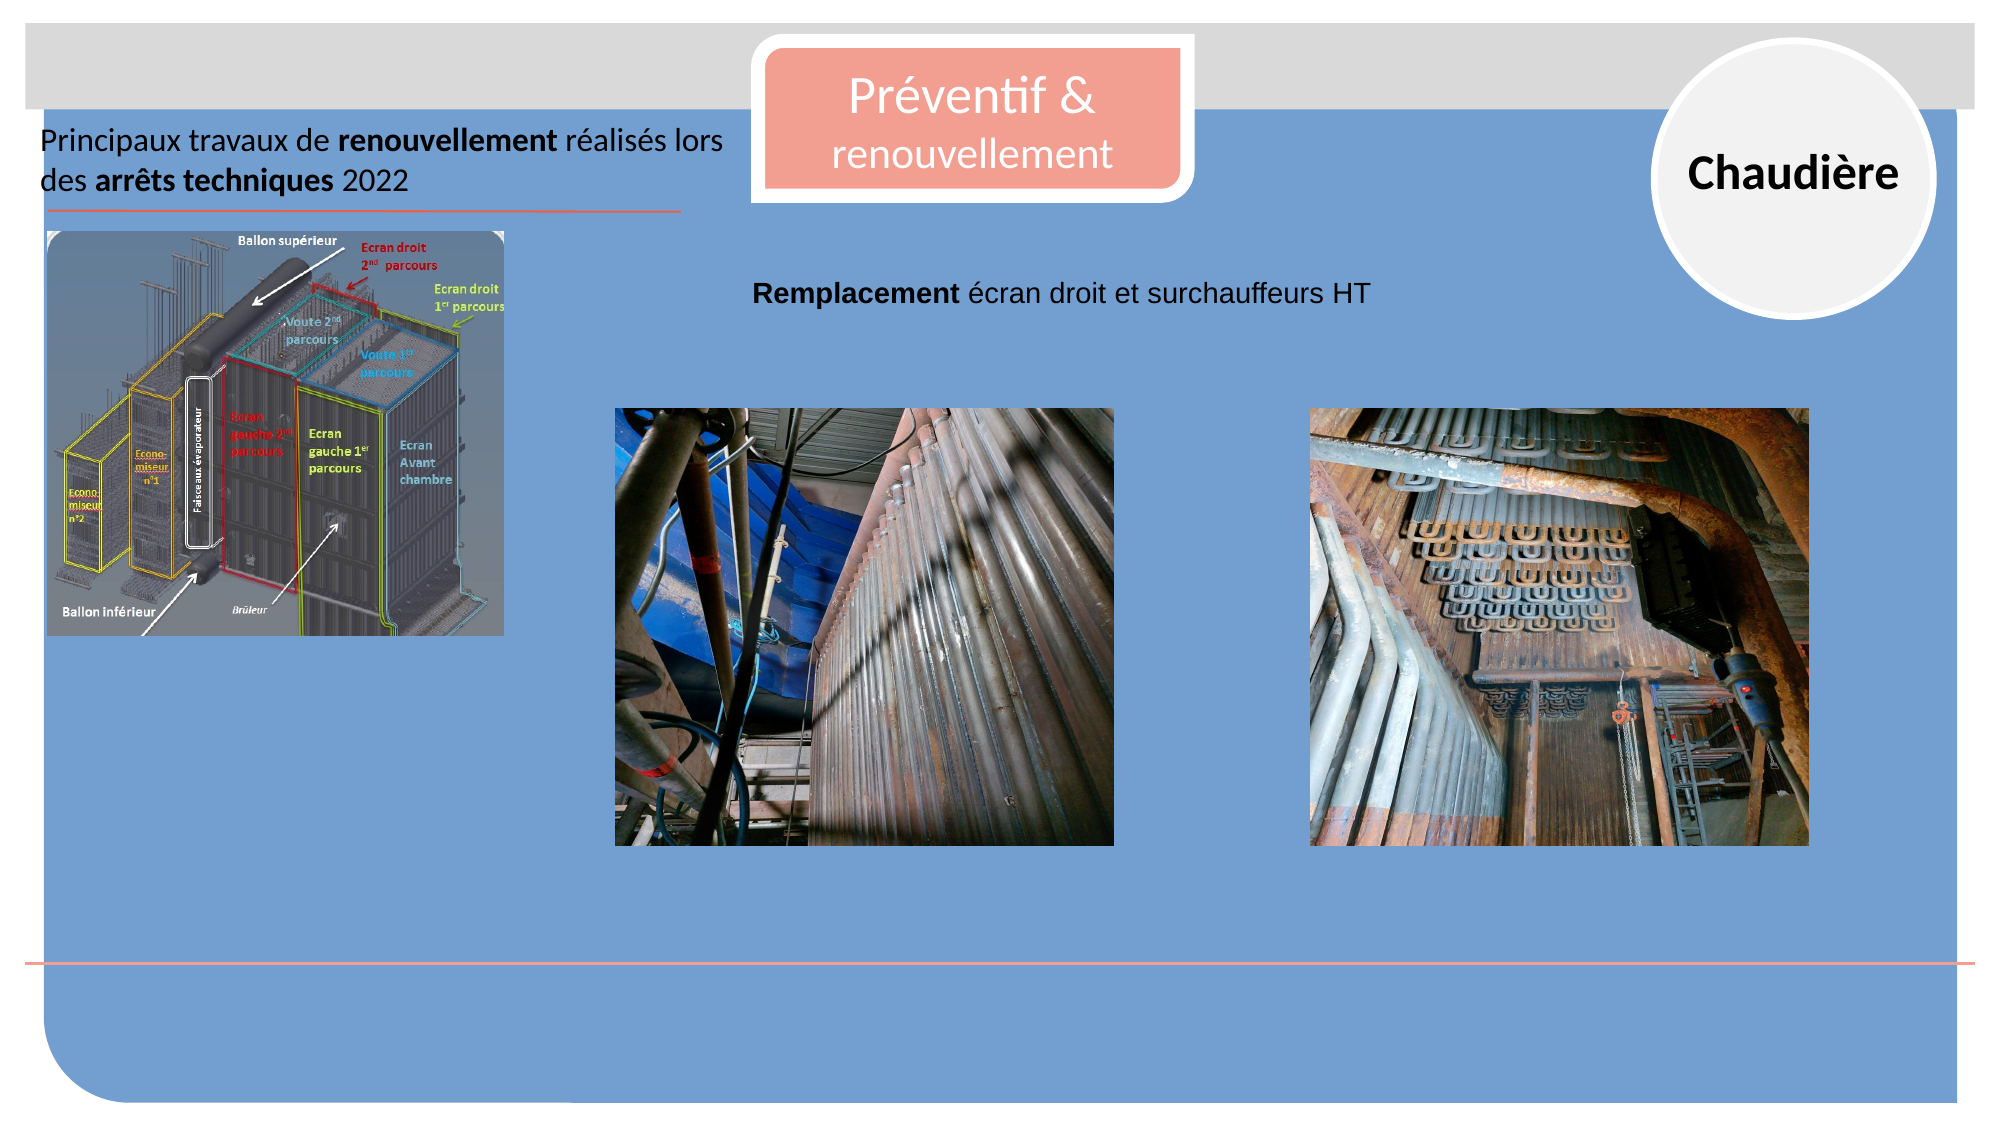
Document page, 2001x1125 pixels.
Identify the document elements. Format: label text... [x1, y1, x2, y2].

text_box [1662, 40, 1925, 131]
text_box Remplacement écran droit et surchauffeurs HT [737, 259, 1421, 325]
picture [47, 231, 505, 636]
text_box Préventif & renouvellement [758, 40, 1188, 196]
picture [615, 408, 1115, 847]
picture [1309, 408, 1809, 846]
text_box Principaux travaux de renouvellement réalisés lors des arrêts techniques 2022 [25, 110, 759, 206]
text_box Chaudière [1654, 131, 1934, 207]
text_box [1657, 207, 1931, 317]
text_box [25, 23, 1975, 110]
